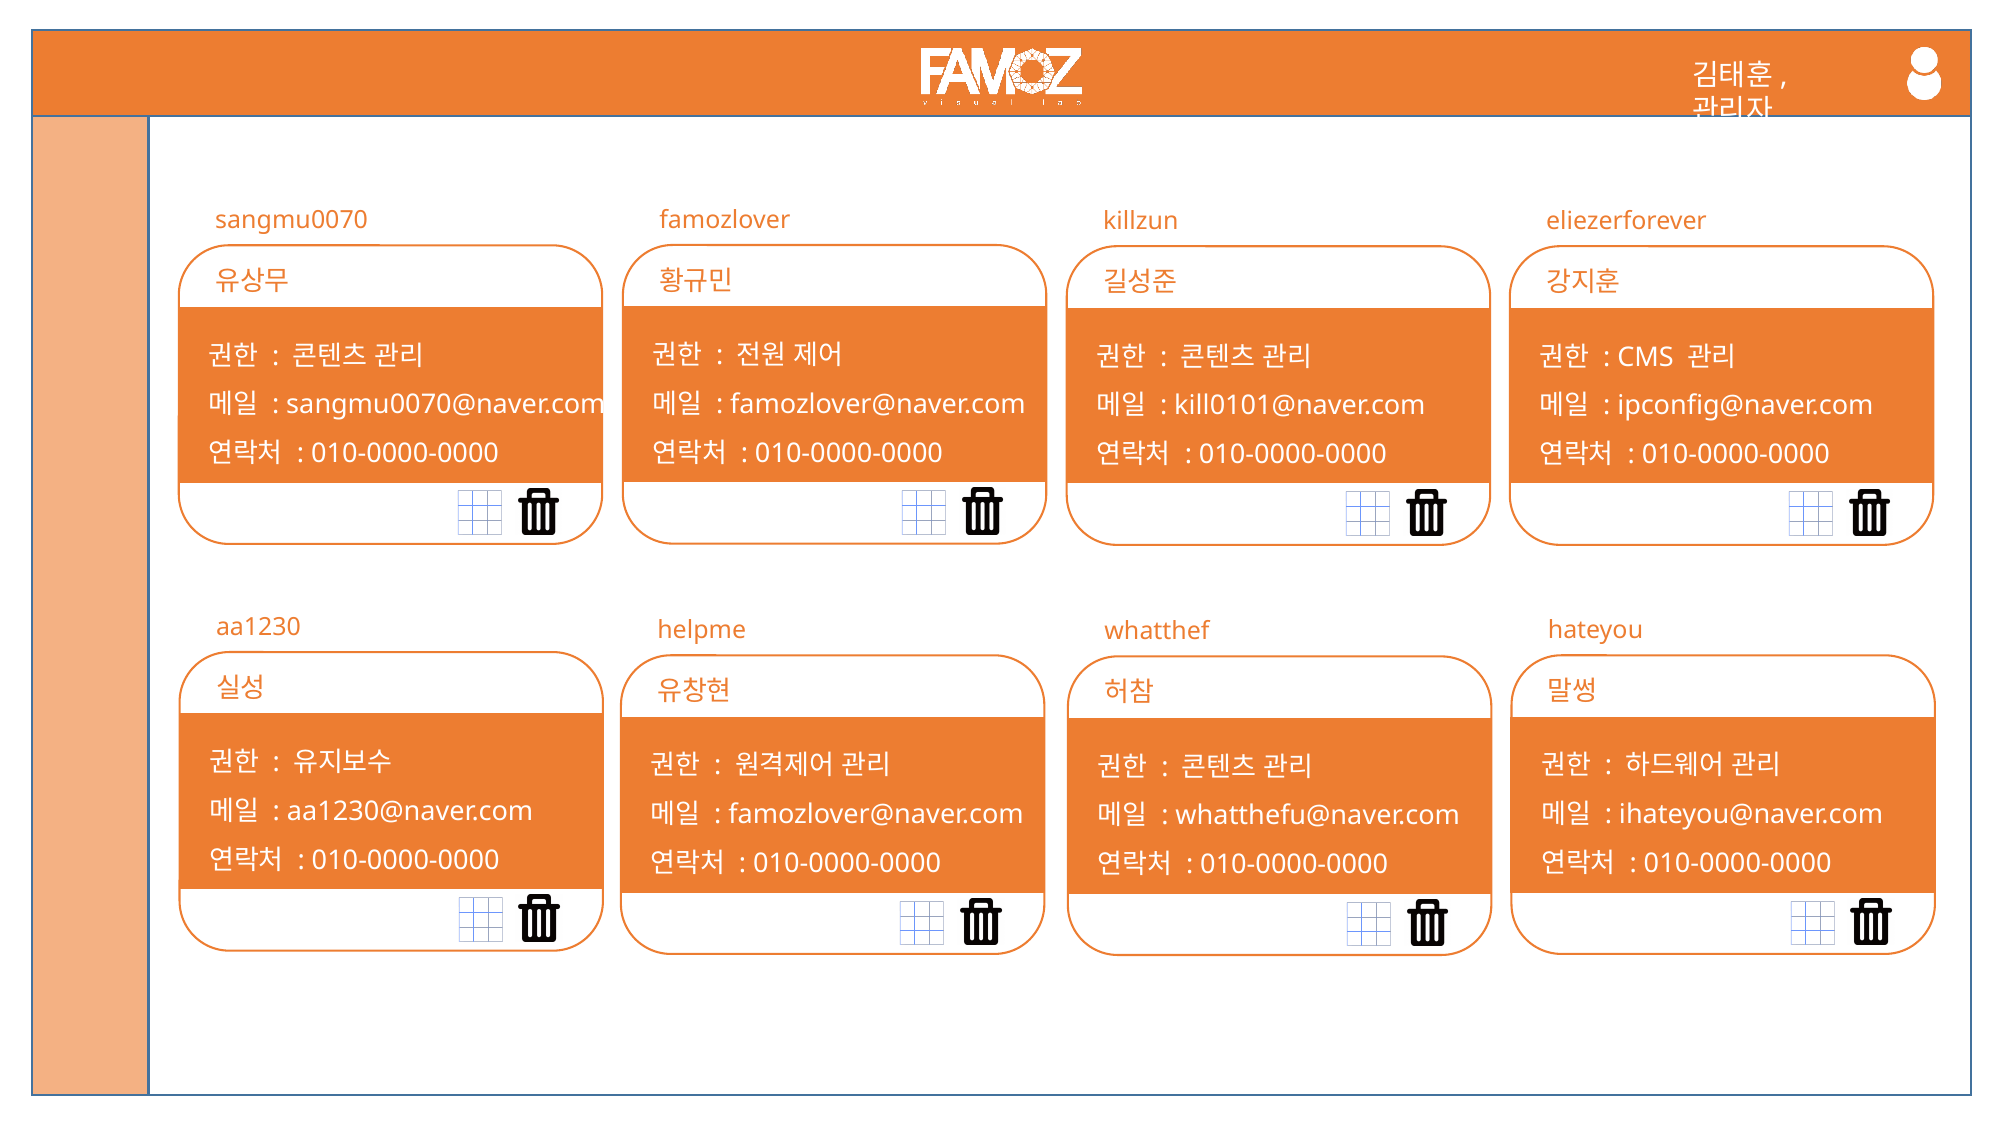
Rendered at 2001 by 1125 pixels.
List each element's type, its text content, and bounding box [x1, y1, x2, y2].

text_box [622, 195, 1071, 544]
text_box [31, 115, 150, 1096]
text_box 김태훈, 관리자 [1677, 49, 1896, 134]
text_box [1066, 196, 1509, 545]
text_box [1067, 606, 1516, 955]
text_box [179, 602, 627, 951]
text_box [1511, 605, 1959, 954]
text_box [150, 115, 1972, 1096]
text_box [1509, 196, 1958, 545]
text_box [178, 195, 622, 544]
text_box [31, 29, 1972, 115]
picture [1892, 43, 1956, 106]
picture [921, 48, 1082, 105]
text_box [620, 605, 1069, 954]
